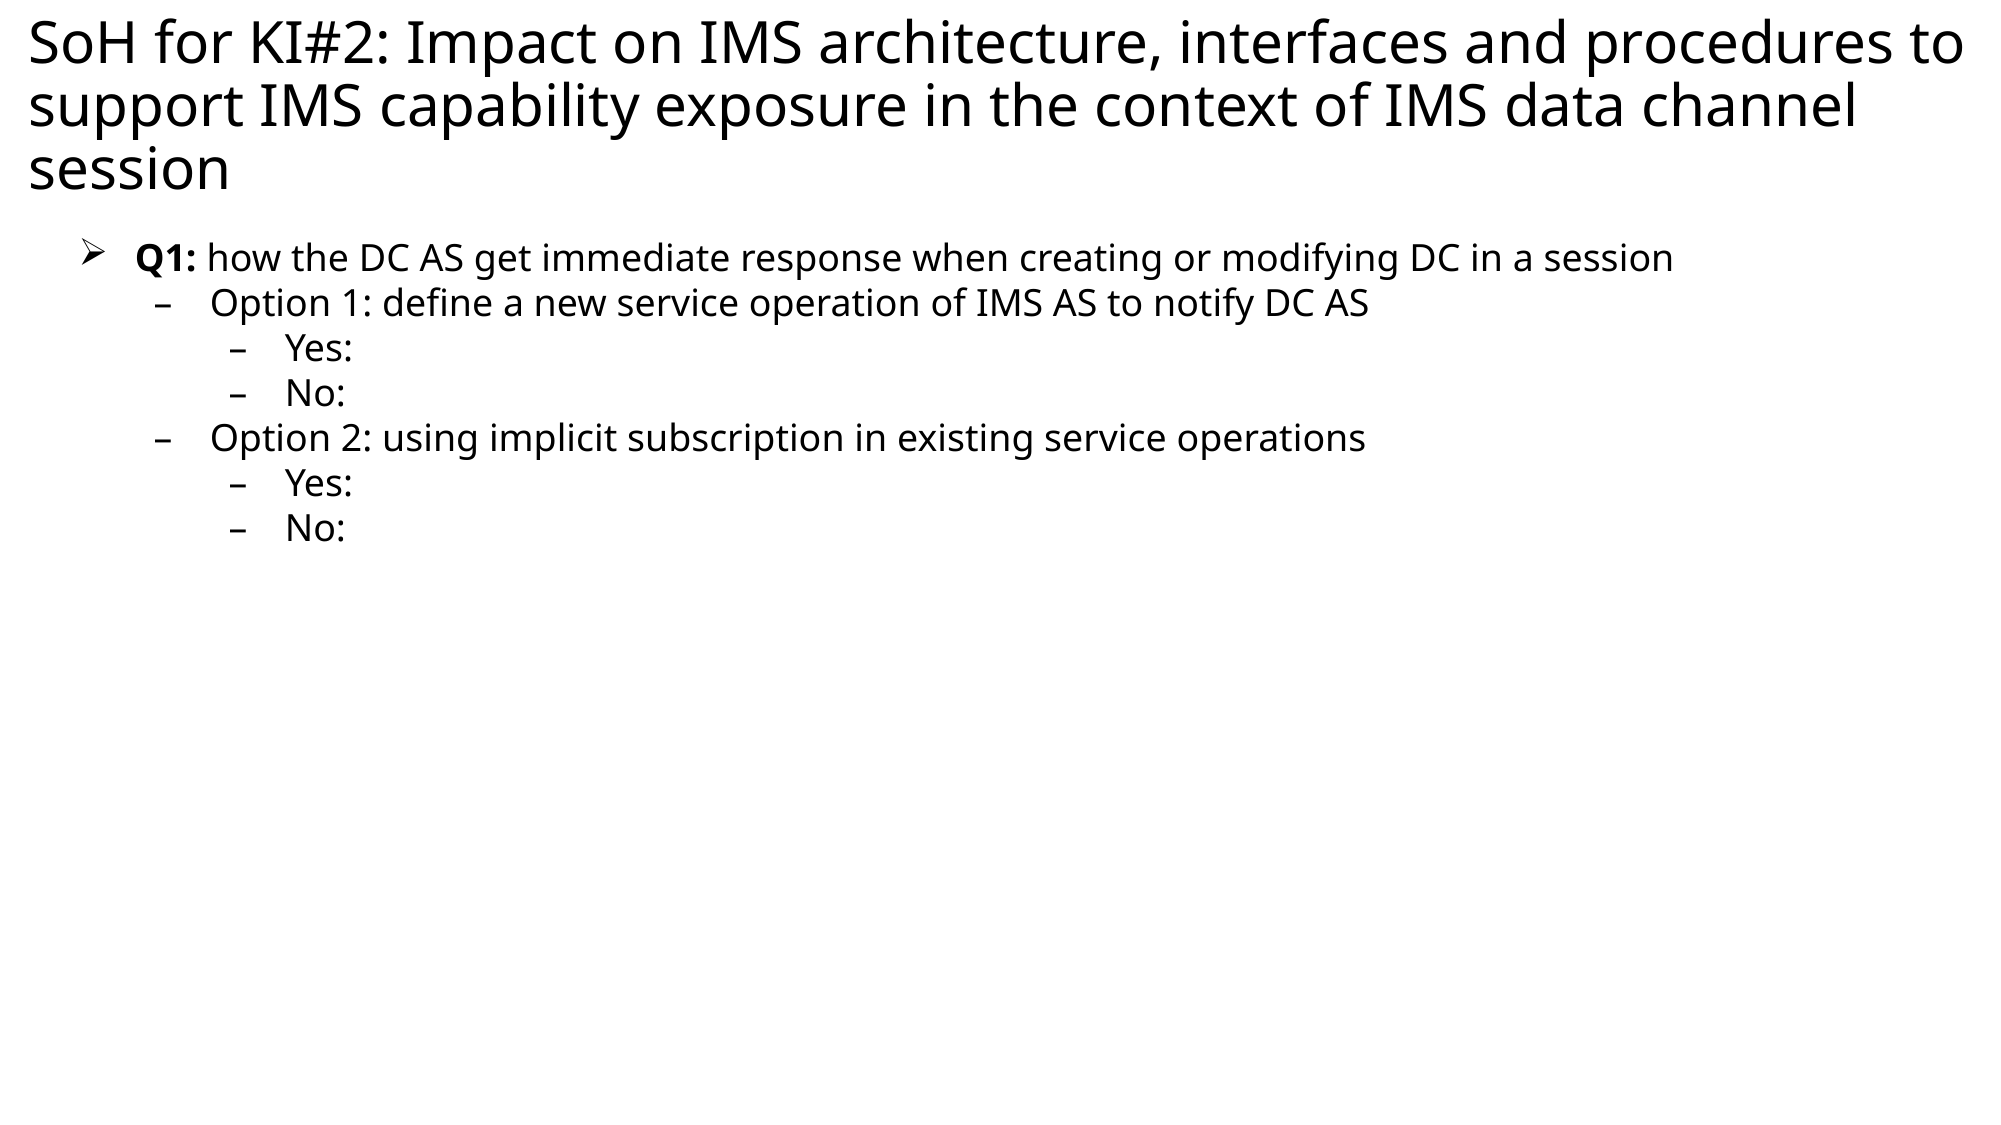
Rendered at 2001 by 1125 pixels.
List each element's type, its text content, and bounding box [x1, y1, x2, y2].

title SoH for KI#2: Impact on IMS architecture, interfaces and procedures to support IMS capability exposure in the context of IMS data channel session [13, 22, 1989, 193]
text_box Q1: how the DC AS get immediate response when creating or modifying DC in a session Option 1: define a new service operation of IMS AS to notify DC AS Yes: No: Option 2: using implicit subscription in existing service operations Yes: No: [63, 226, 1938, 602]
